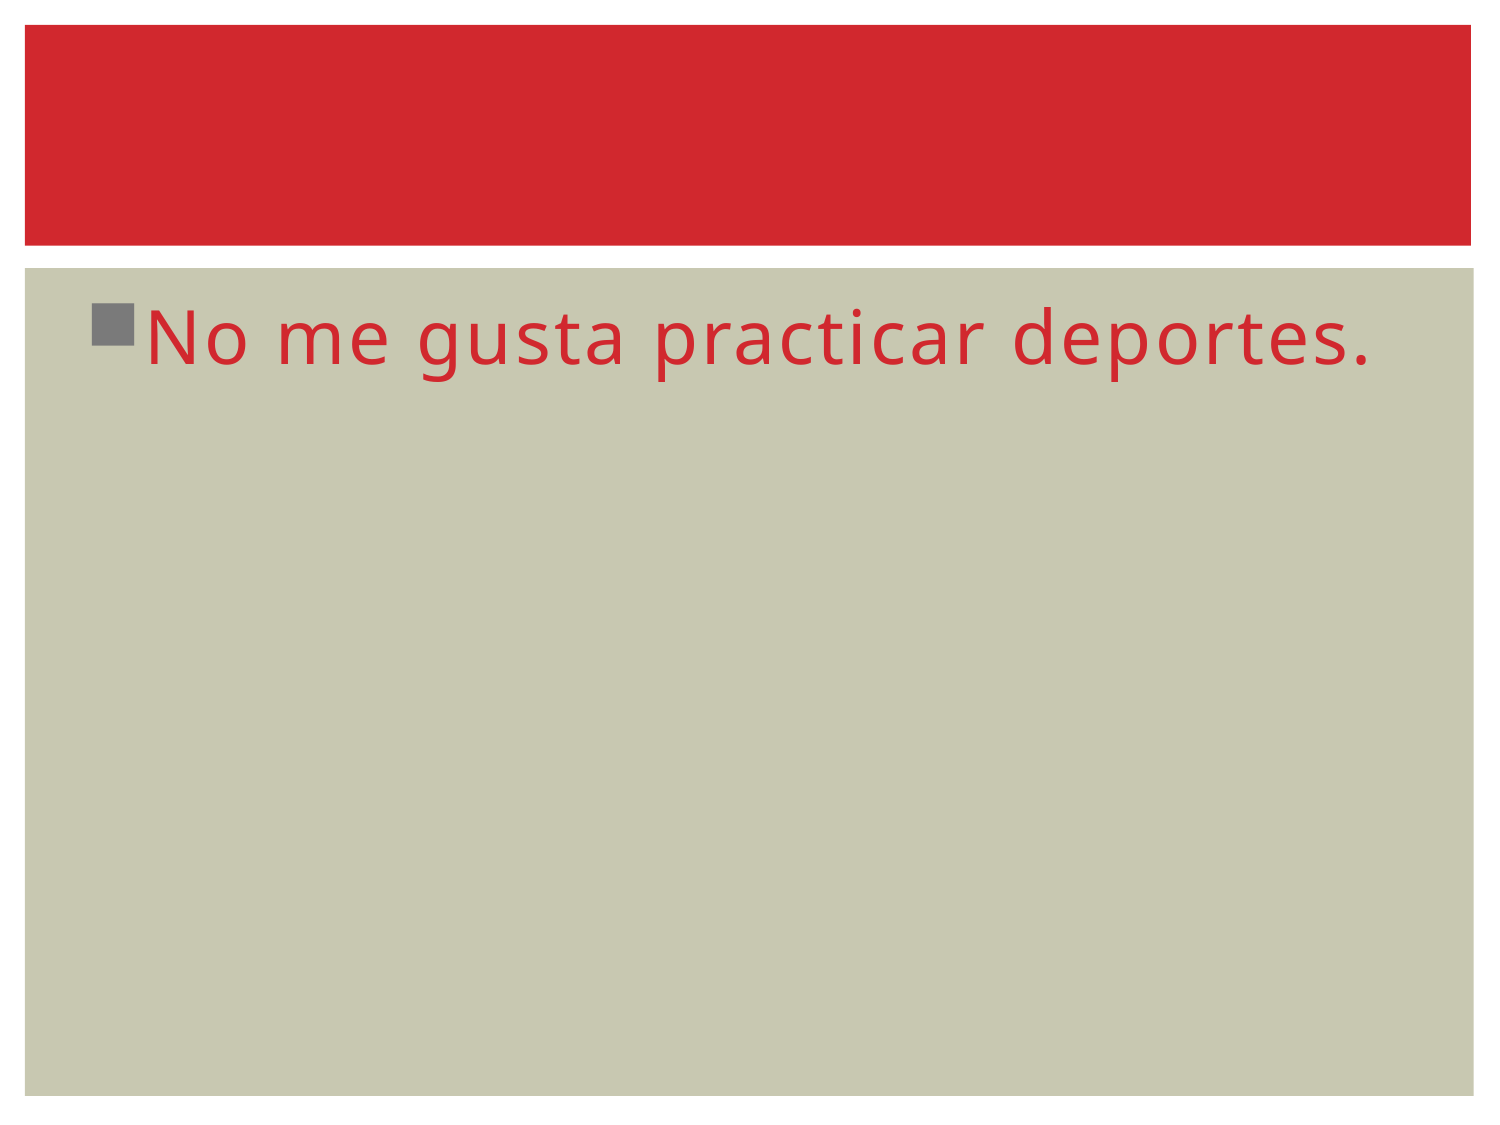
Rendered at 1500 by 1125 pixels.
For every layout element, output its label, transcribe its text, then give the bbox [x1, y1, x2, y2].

list No me gusta practicar deportes. [62, 281, 1442, 1005]
